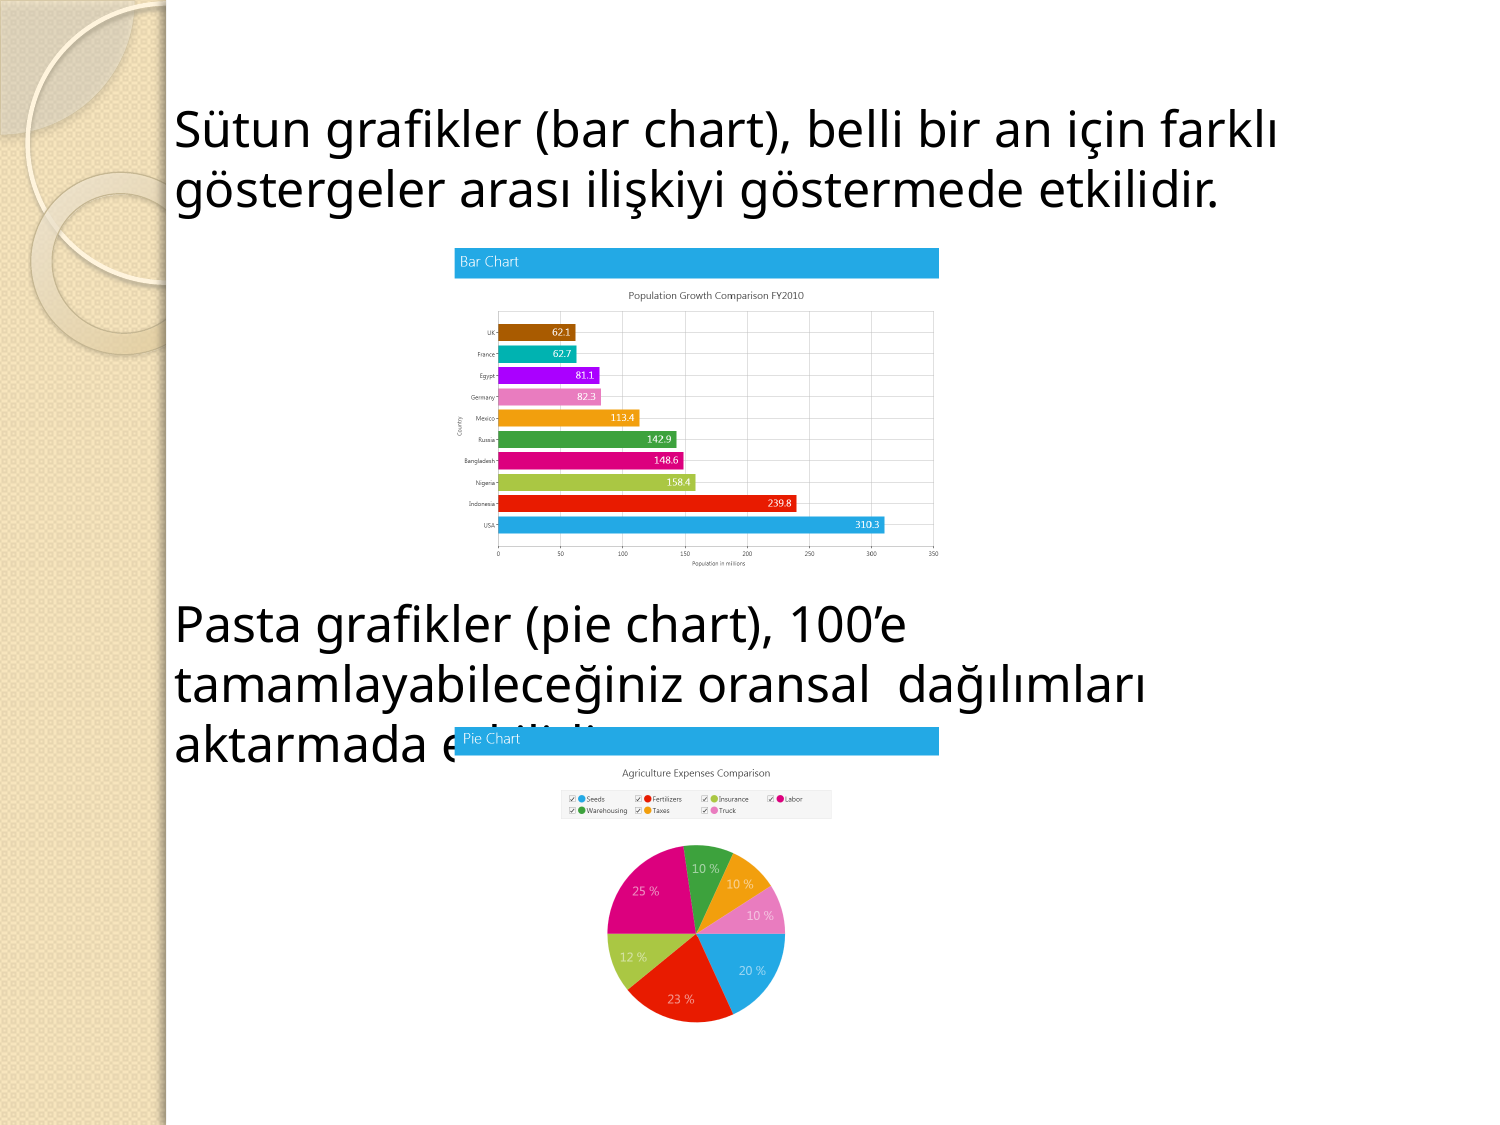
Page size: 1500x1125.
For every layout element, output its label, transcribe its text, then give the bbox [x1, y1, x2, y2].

picture [454, 727, 940, 1041]
list Sütun grafikler (bar chart), belli bir an için farklı göstergeler arası ilişkiyi göstermede etkilidir. Pasta grafikler (pie chart), 100’e tamamlayabileceğiniz oransal dağılımları aktarmada etkilidir. [159, 90, 1425, 1106]
picture [454, 248, 940, 576]
